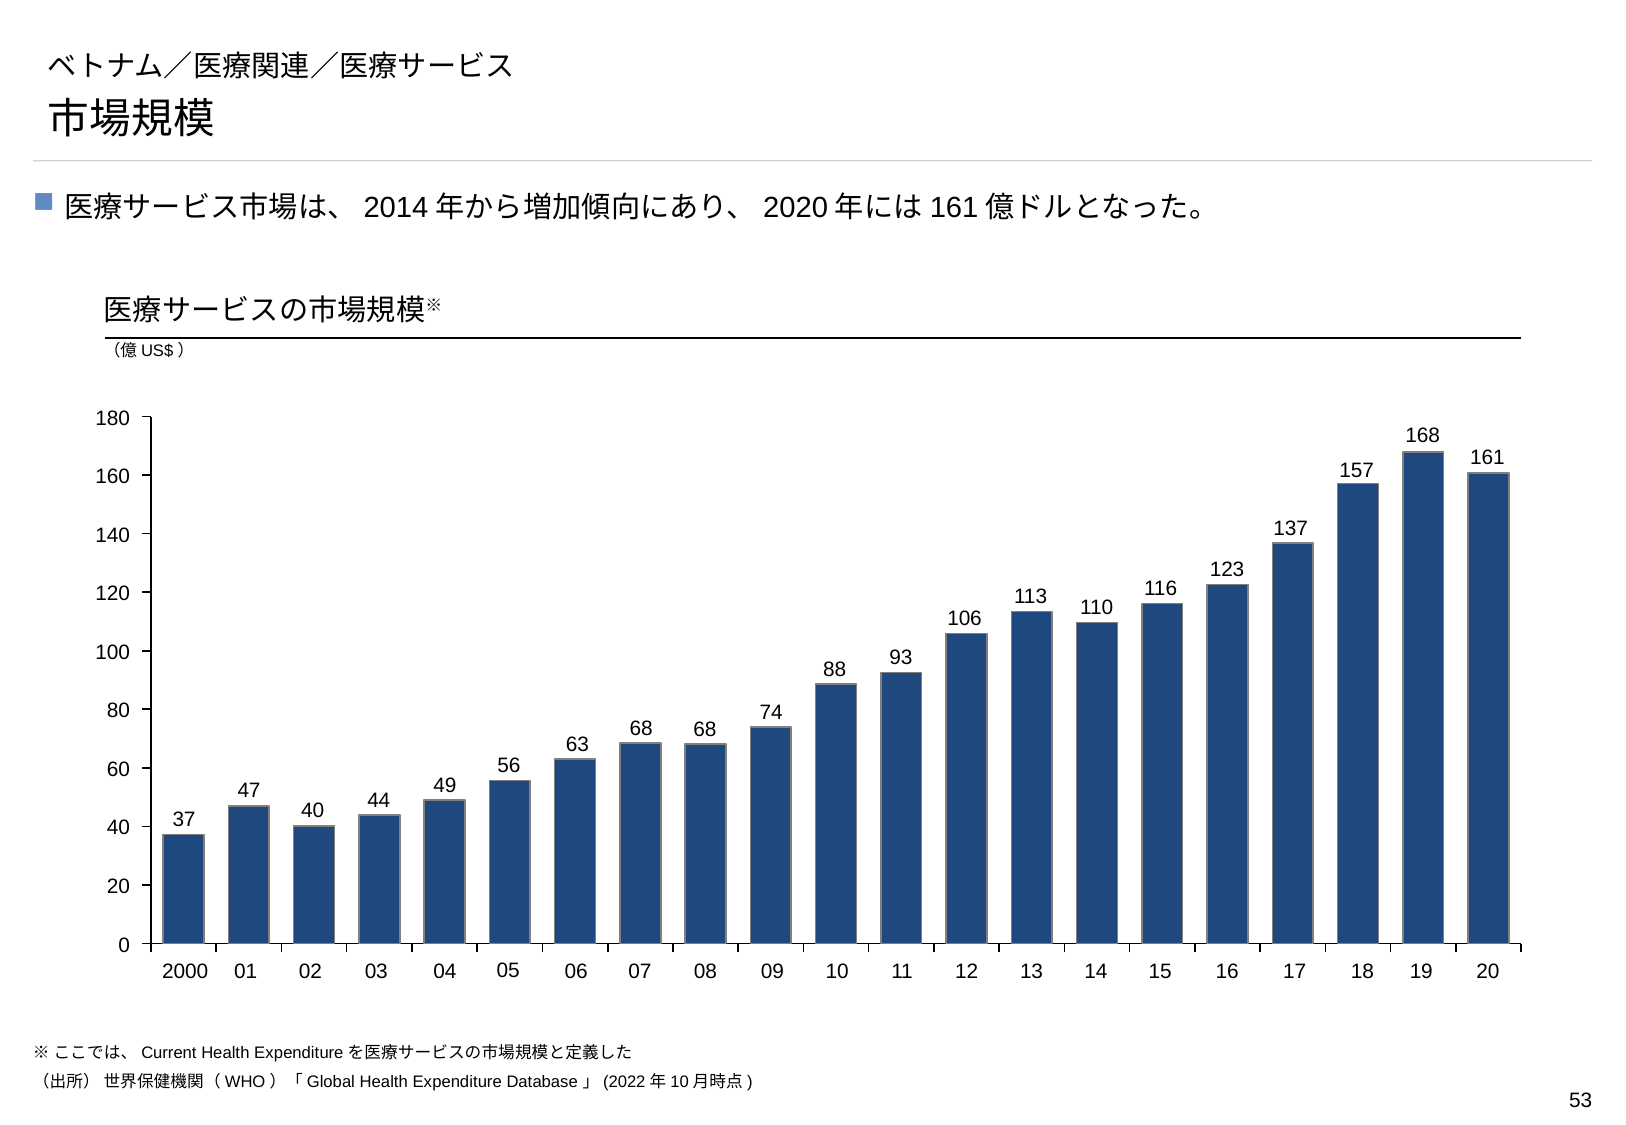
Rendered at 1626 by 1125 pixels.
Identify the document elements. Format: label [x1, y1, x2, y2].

text_box [1282, 958, 1308, 983]
text_box [563, 958, 589, 983]
text_box [298, 958, 323, 983]
text_box [95, 638, 130, 664]
text_box [95, 579, 130, 605]
text_box [363, 958, 389, 983]
text_box [1214, 958, 1240, 983]
text_box [824, 958, 850, 983]
text_box [161, 958, 210, 983]
text_box [32, 184, 1593, 223]
text_box [1083, 958, 1109, 983]
text_box [432, 958, 458, 983]
text_box [106, 755, 130, 781]
text_box [1147, 958, 1173, 983]
text_box [103, 290, 1522, 362]
text_box [495, 958, 521, 982]
text_box [233, 958, 259, 983]
text_box [118, 931, 130, 957]
text_box [32, 1070, 955, 1094]
text_box [1018, 958, 1044, 983]
text_box [693, 958, 718, 983]
text_box [954, 958, 980, 983]
title [32, 30, 1593, 90]
text_box [95, 521, 130, 547]
text_box [95, 462, 130, 488]
text_box [95, 404, 130, 430]
text_box [106, 814, 130, 839]
text_box [1349, 958, 1375, 983]
text_box [889, 958, 915, 983]
text_box [1475, 958, 1501, 983]
text_box [106, 696, 130, 722]
text_box [32, 1041, 1285, 1062]
text_box [1408, 958, 1434, 983]
text_box [106, 872, 130, 898]
list [32, 90, 1593, 149]
text_box [627, 958, 653, 983]
chart [137, 402, 1536, 958]
text_box [759, 958, 785, 983]
